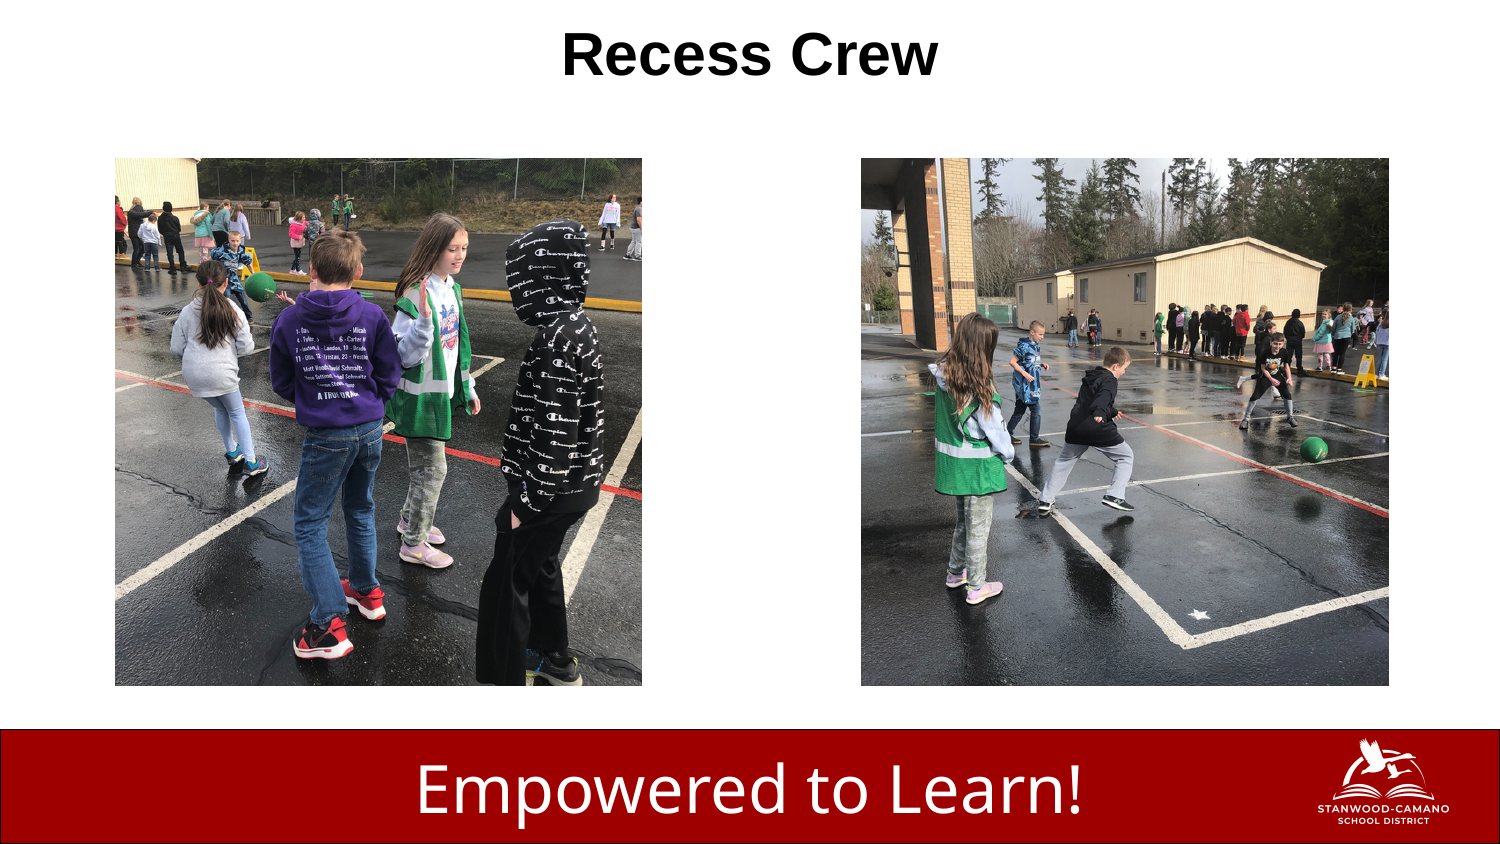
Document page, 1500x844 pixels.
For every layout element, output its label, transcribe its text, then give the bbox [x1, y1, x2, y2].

title Recess Crew [51, 0, 1449, 94]
picture [861, 158, 1389, 686]
picture [1318, 738, 1449, 824]
picture [114, 158, 643, 686]
